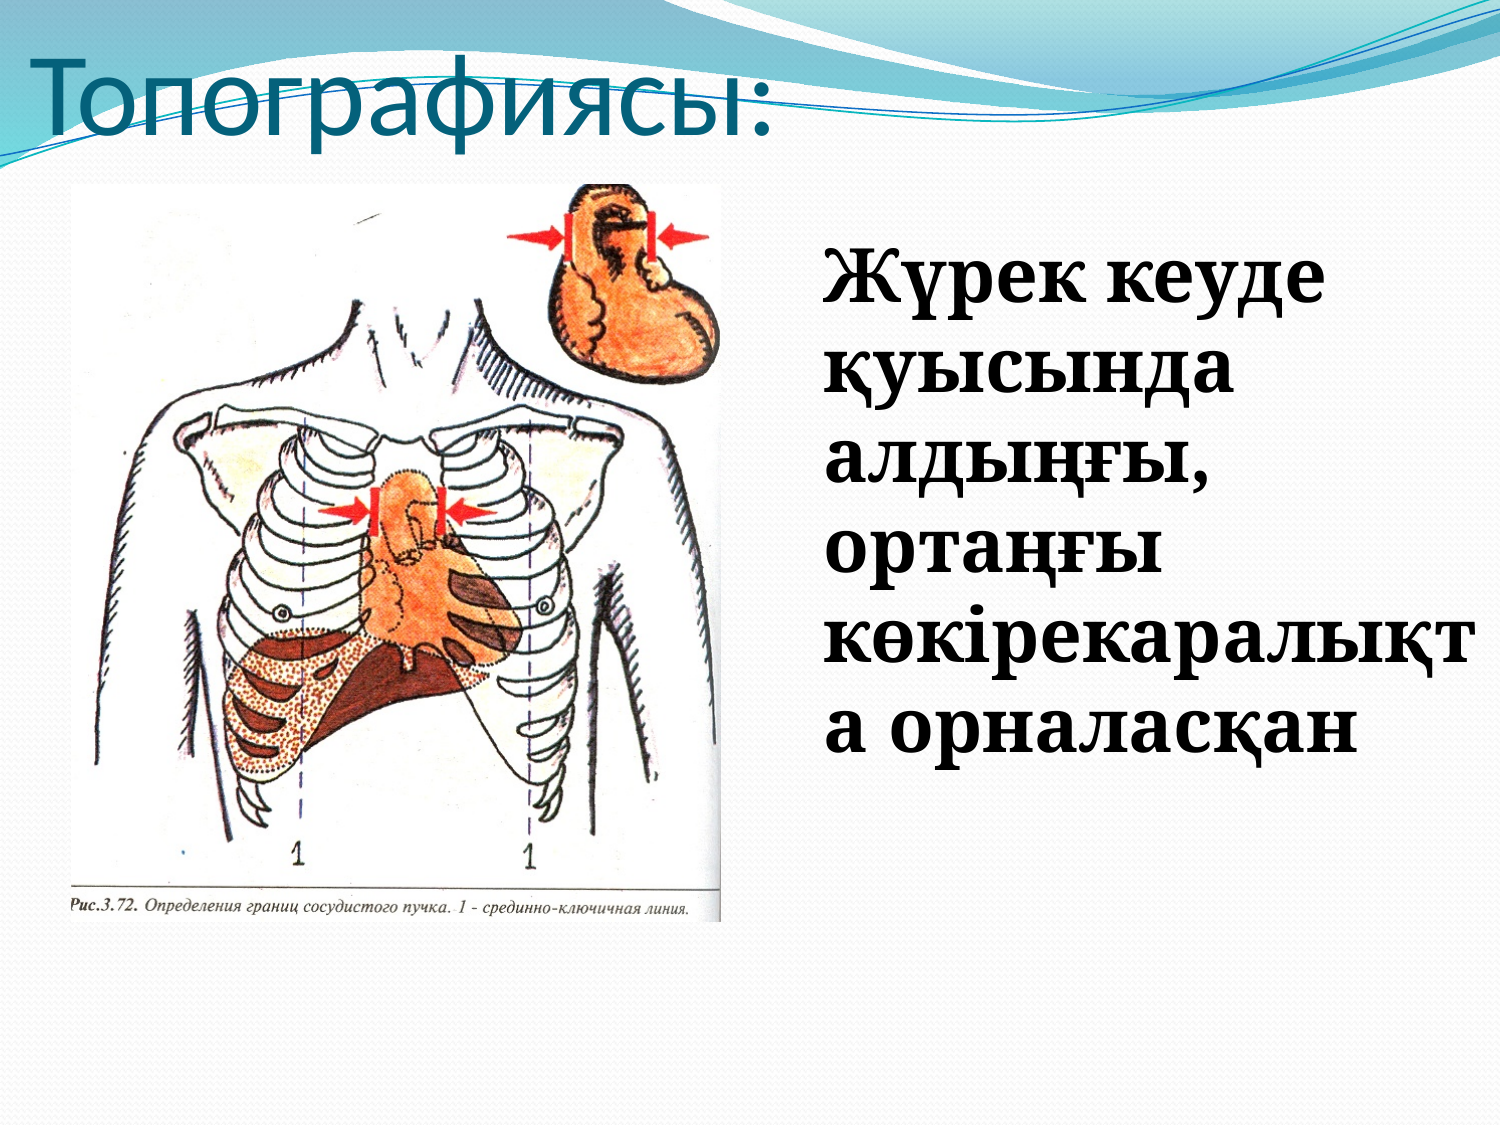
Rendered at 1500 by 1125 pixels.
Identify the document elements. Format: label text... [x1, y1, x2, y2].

list Жүрек кеуде қуысында алдыңғы, ортаңғы көкірекаралықта орналасқан [820, 219, 1488, 1008]
picture [70, 184, 722, 922]
title Топографиясы: [29, 9, 1267, 160]
